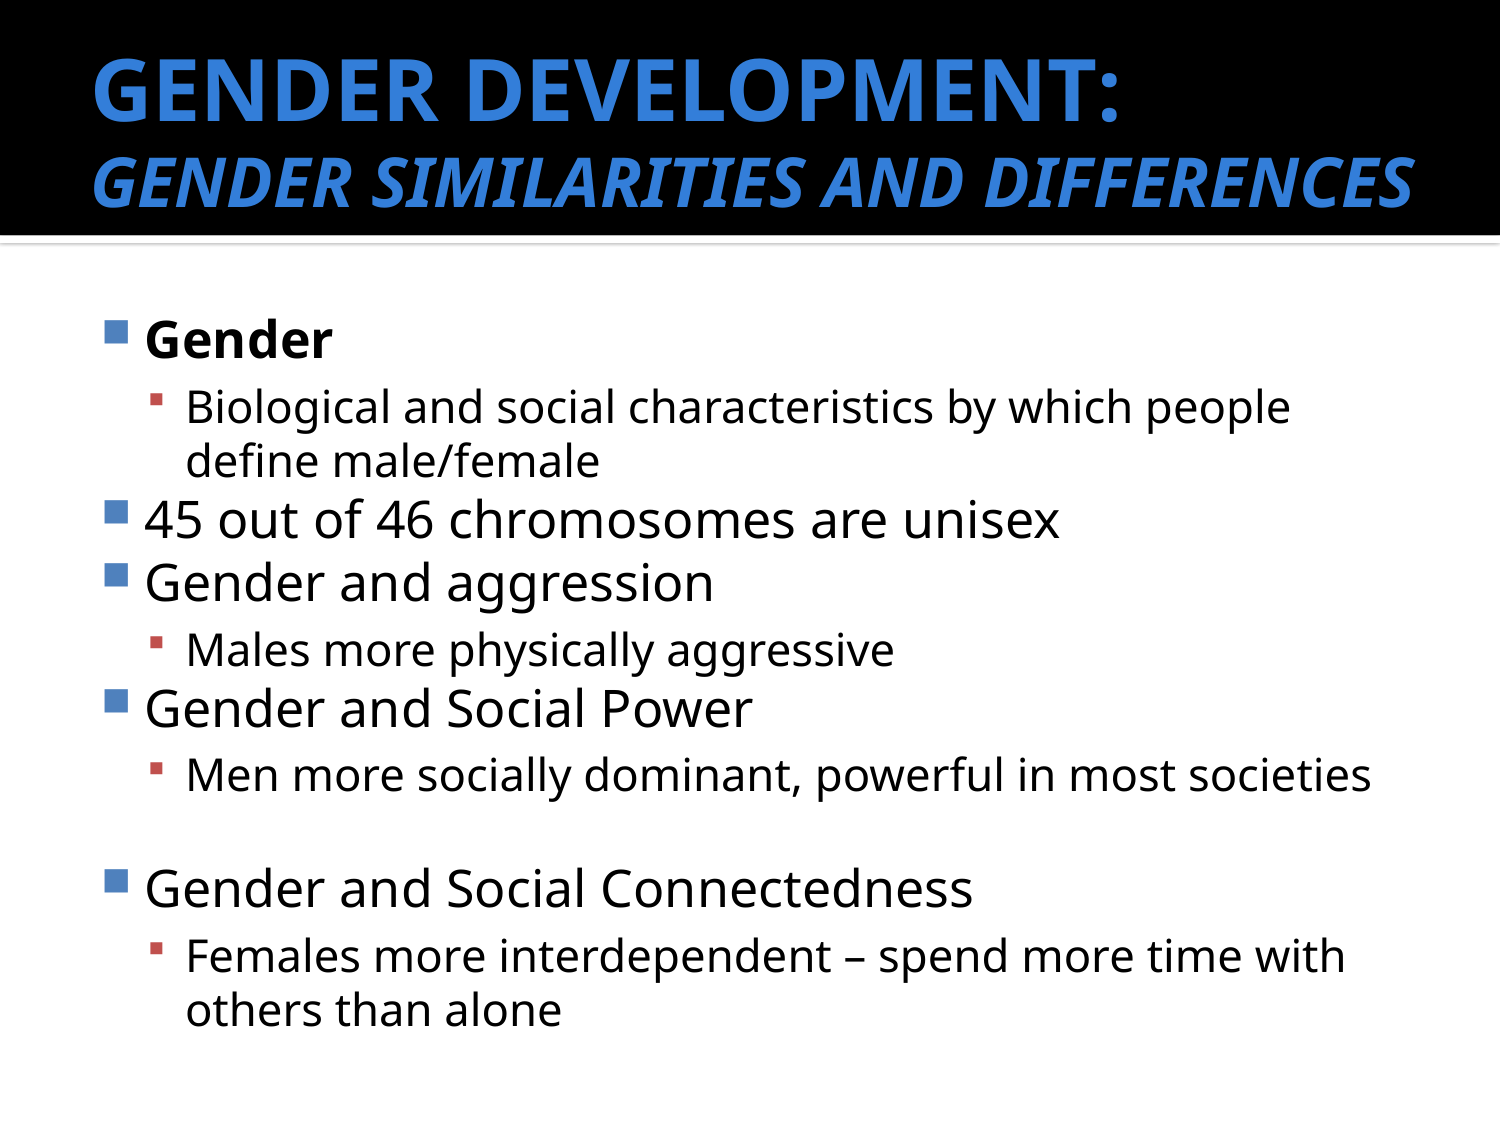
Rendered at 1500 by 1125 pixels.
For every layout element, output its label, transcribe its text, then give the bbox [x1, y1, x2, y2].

list Gender Biological and social characteristics by which people define male/female 45 out of 46 chromosomes are unisex Gender and aggression Males more physically aggressive Gender and Social Power Men more socially dominant, powerful in most societies Gender and Social Connectedness Females more interdependent – spend more time with others than alone [75, 291, 1425, 1050]
title GENDER DEVELOPMENT: GENDER SIMILARITIES AND DIFFERENCES [75, 25, 1425, 231]
